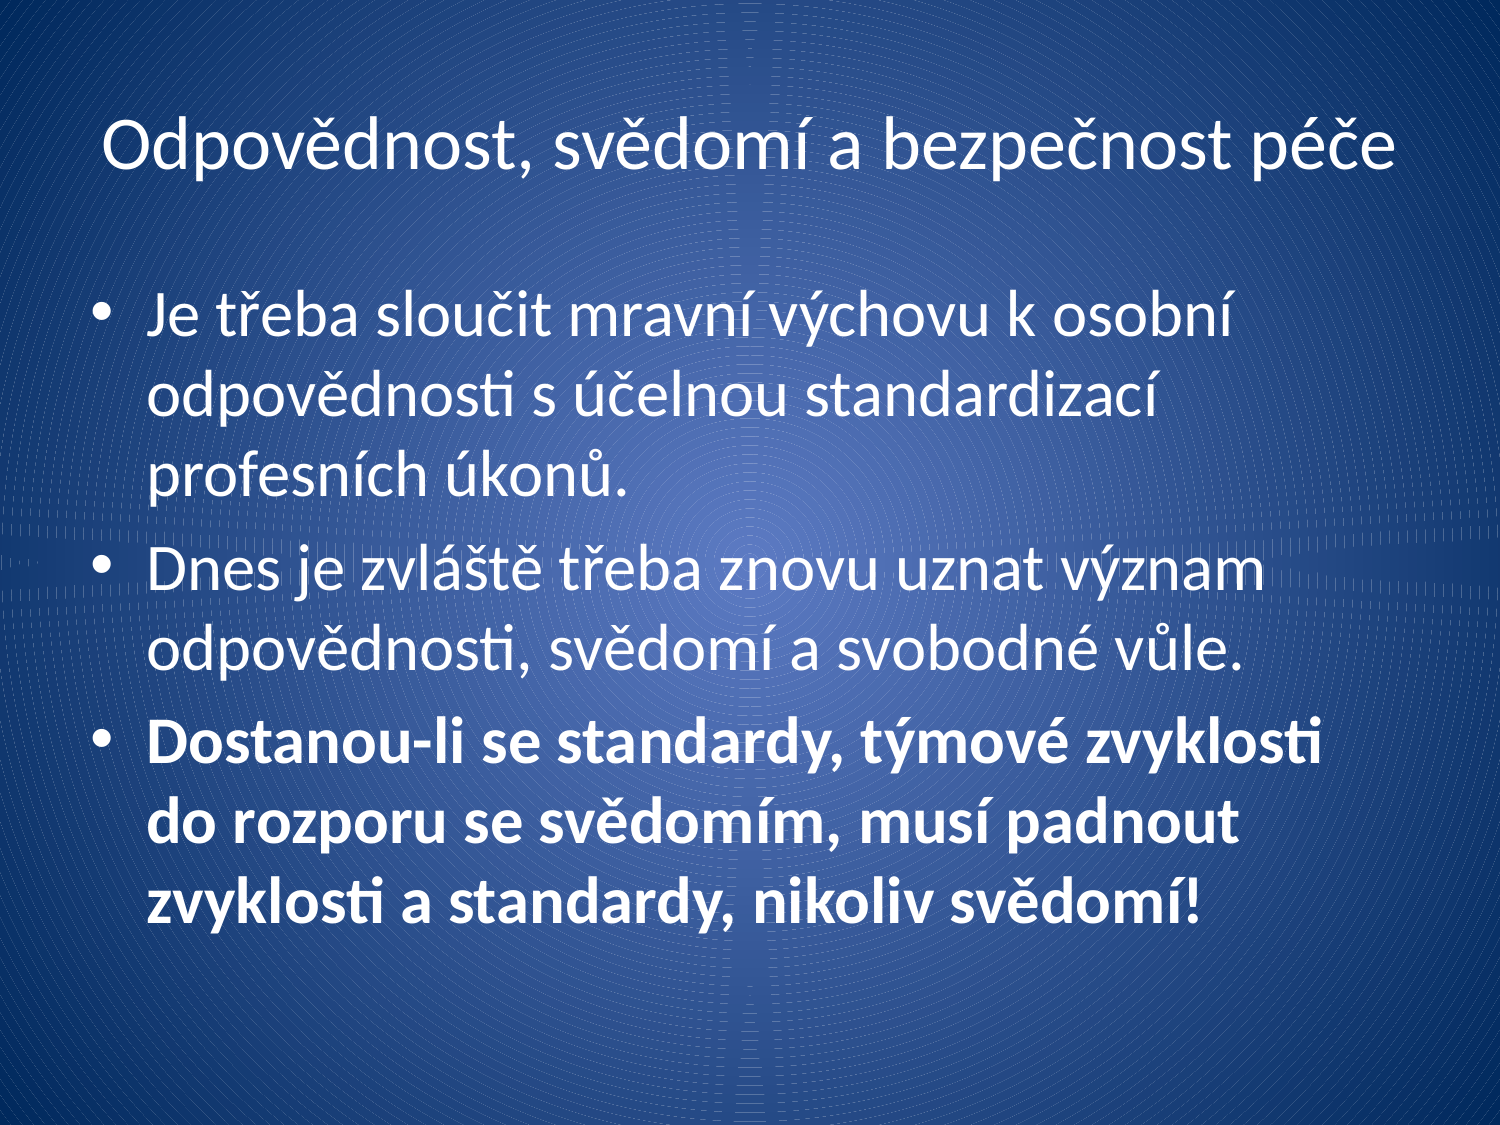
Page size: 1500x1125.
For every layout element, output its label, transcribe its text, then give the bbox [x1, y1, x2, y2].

title Odpovědnost, svědomí a bezpečnost péče [75, 45, 1425, 233]
list Je třeba sloučit mravní výchovu k osobní odpovědnosti s účelnou standardizací profesních úkonů. Dnes je zvláště třeba znovu uznat význam odpovědnosti, svědomí a svobodné vůle. Dostanou-li se standardy, týmové zvyklosti do rozporu se svědomím, musí padnout zvyklosti a standardy, nikoliv svědomí! [75, 262, 1425, 1005]
